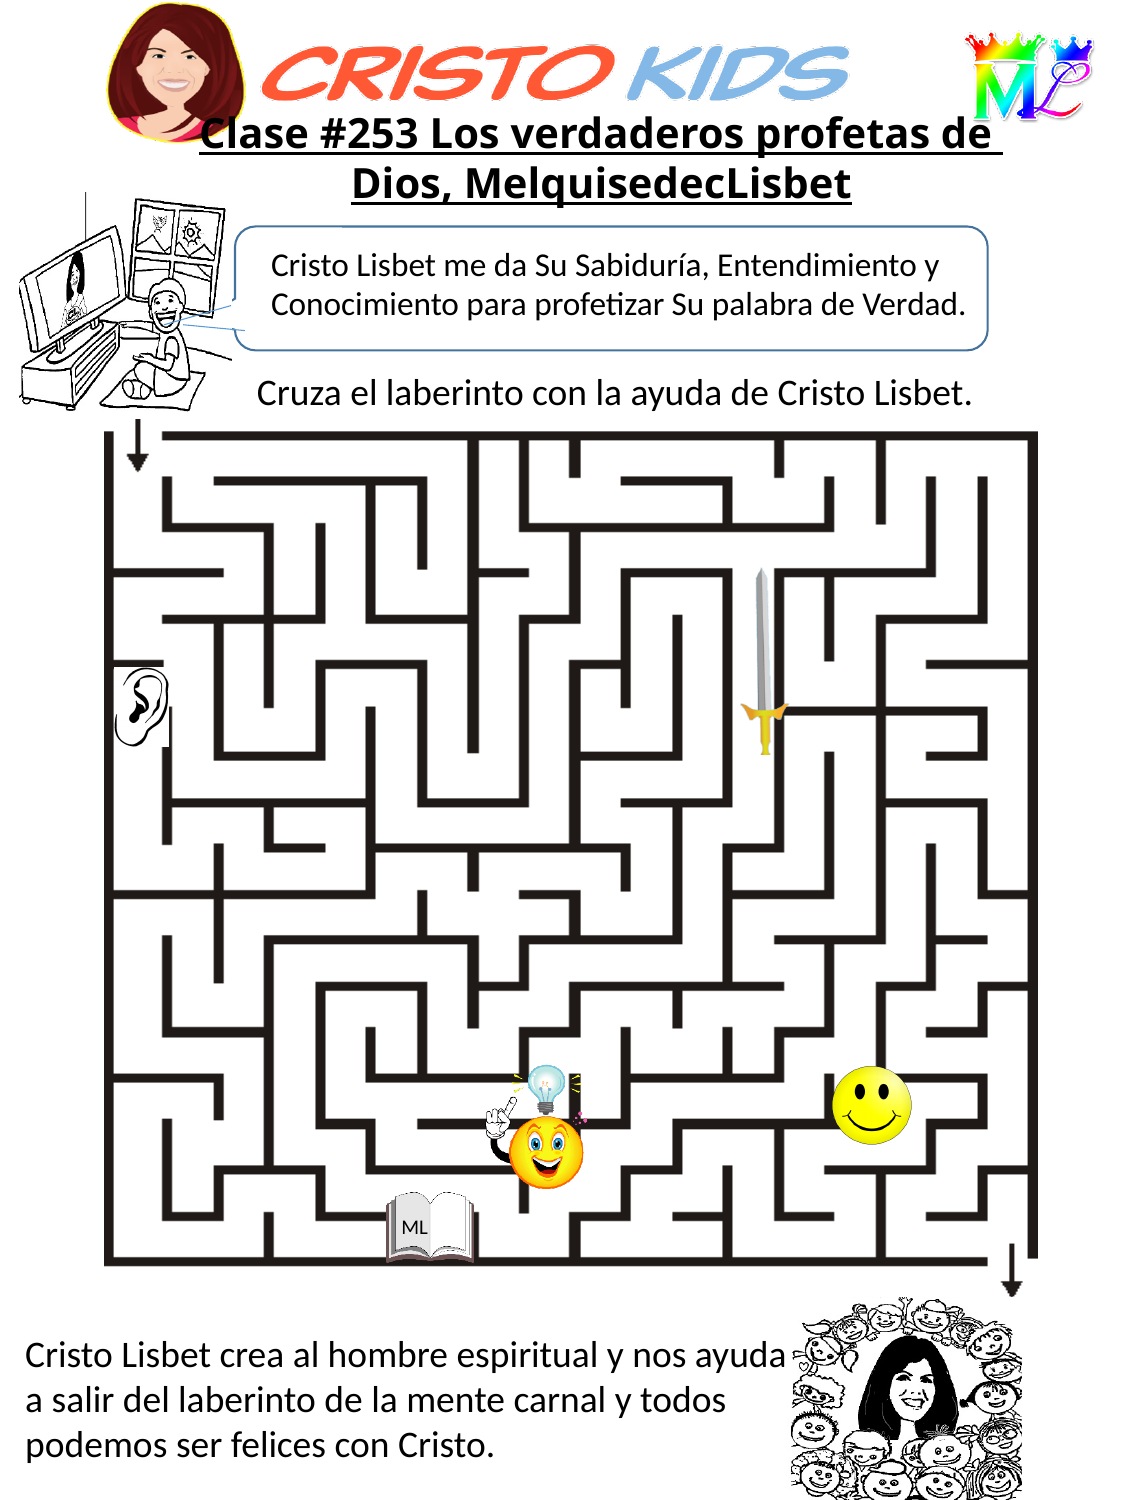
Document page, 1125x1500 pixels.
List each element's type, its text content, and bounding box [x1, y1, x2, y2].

text_box [232, 225, 989, 352]
text_box Cristo Lisbet crea al hombre espiritual y nos ayuda a salir del laberinto de la mente carnal y todos podemos ser felices con Cristo. [10, 1322, 786, 1473]
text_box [183, 324, 245, 331]
picture [960, 28, 1098, 123]
text_box Clase #253 Los verdaderos profetas de Dios, MelquisedecLisbet [152, 99, 1051, 215]
text_box Cruza el laberinto con la ayuda de Cristo Lisbet. [242, 361, 1002, 418]
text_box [164, 305, 232, 325]
text_box Cristo Lisbet me da Su Sabiduría, Entendimiento y Conocimiento para profetizar Su palabra de Verdad. [256, 235, 988, 330]
picture [73, 0, 867, 147]
picture [19, 192, 1038, 1500]
